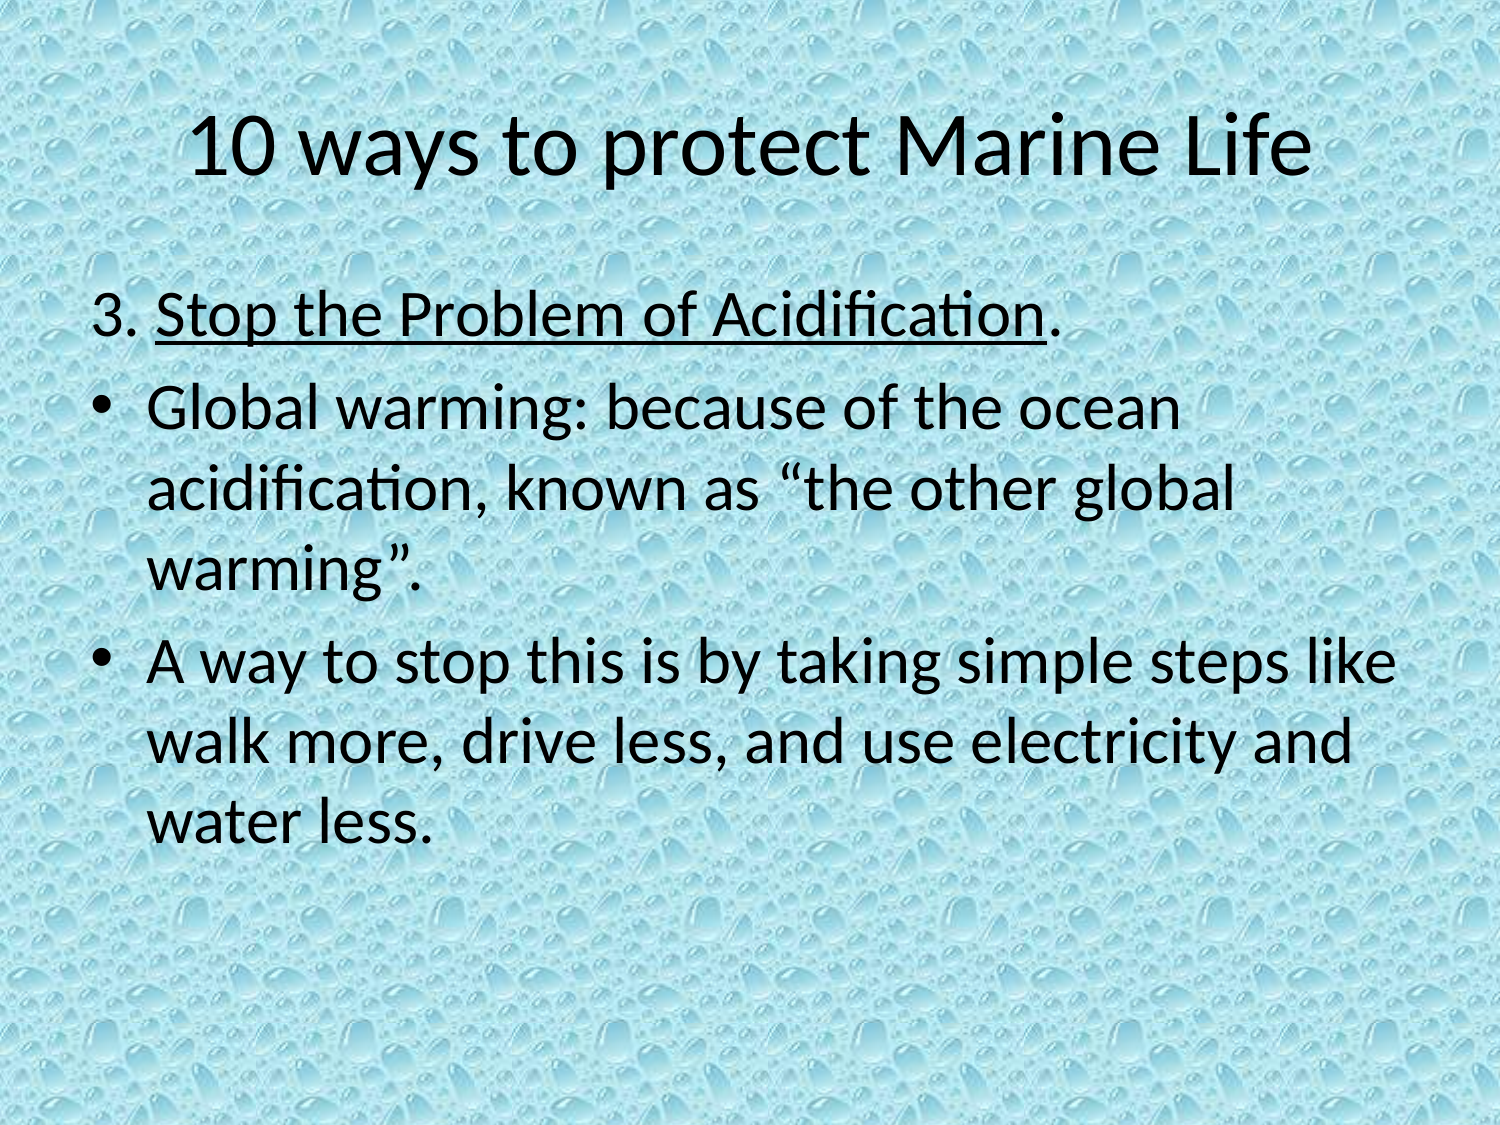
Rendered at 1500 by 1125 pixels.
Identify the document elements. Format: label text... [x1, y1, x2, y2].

picture [0, 0, 1500, 1125]
list 3. Stop the Problem of Acidification. Global warming: because of the ocean acidification, known as “the other global warming”. A way to stop this is by taking simple steps like walk more, drive less, and use electricity and water less. [75, 262, 1425, 1005]
title 10 ways to protect Marine Life [75, 45, 1425, 233]
